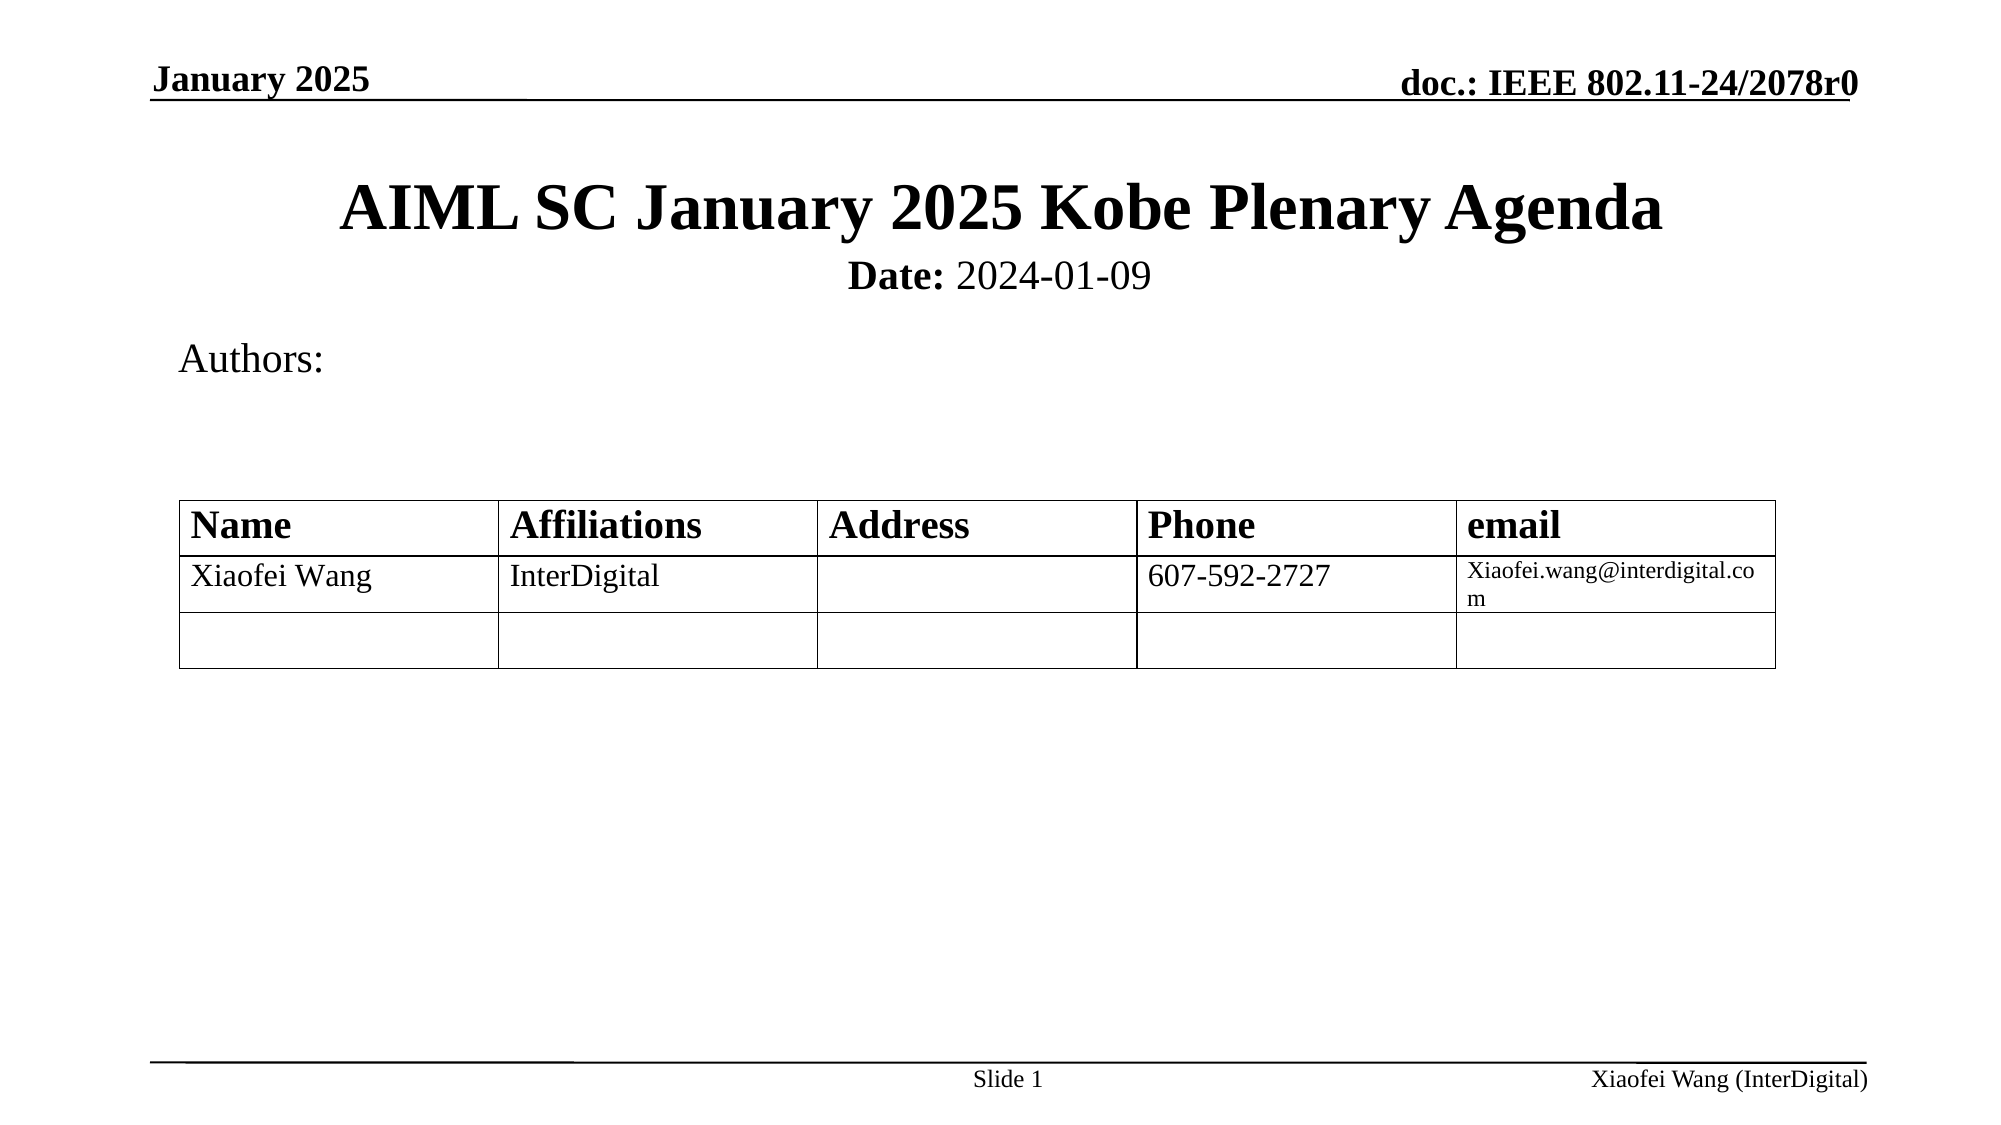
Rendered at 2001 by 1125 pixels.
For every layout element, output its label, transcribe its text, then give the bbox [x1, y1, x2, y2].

title AIML SC January 2025 Kobe Plenary Agenda [152, 82, 1853, 324]
subtitle Date: 2024-01-09 [299, 239, 1701, 319]
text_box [164, 499, 1826, 905]
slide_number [152, 54, 563, 100]
text_box Authors: [162, 323, 401, 387]
footer Xiaofei Wang (InterDigital) [1171, 1061, 1869, 1093]
slide_number Slide 1 [950, 1061, 1067, 1123]
